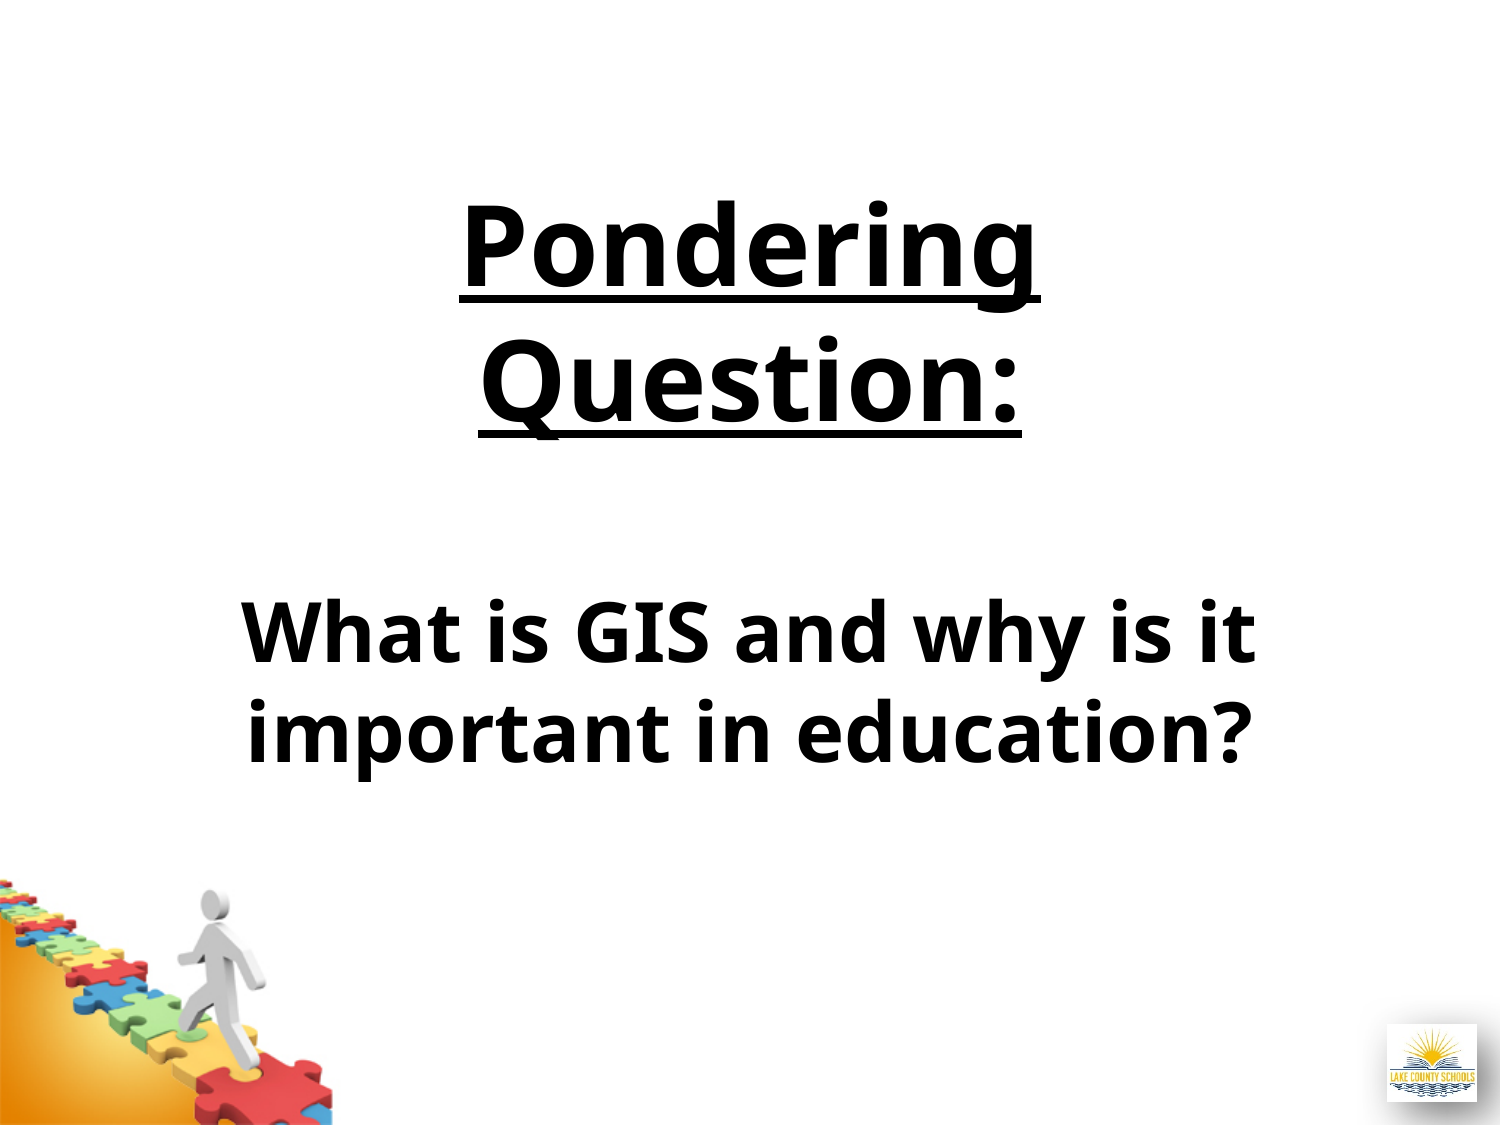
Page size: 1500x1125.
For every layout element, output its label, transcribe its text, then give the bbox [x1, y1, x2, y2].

picture [0, 0, 1500, 1125]
title Pondering Question: What is GIS and why is it important in education? [162, 237, 1338, 716]
